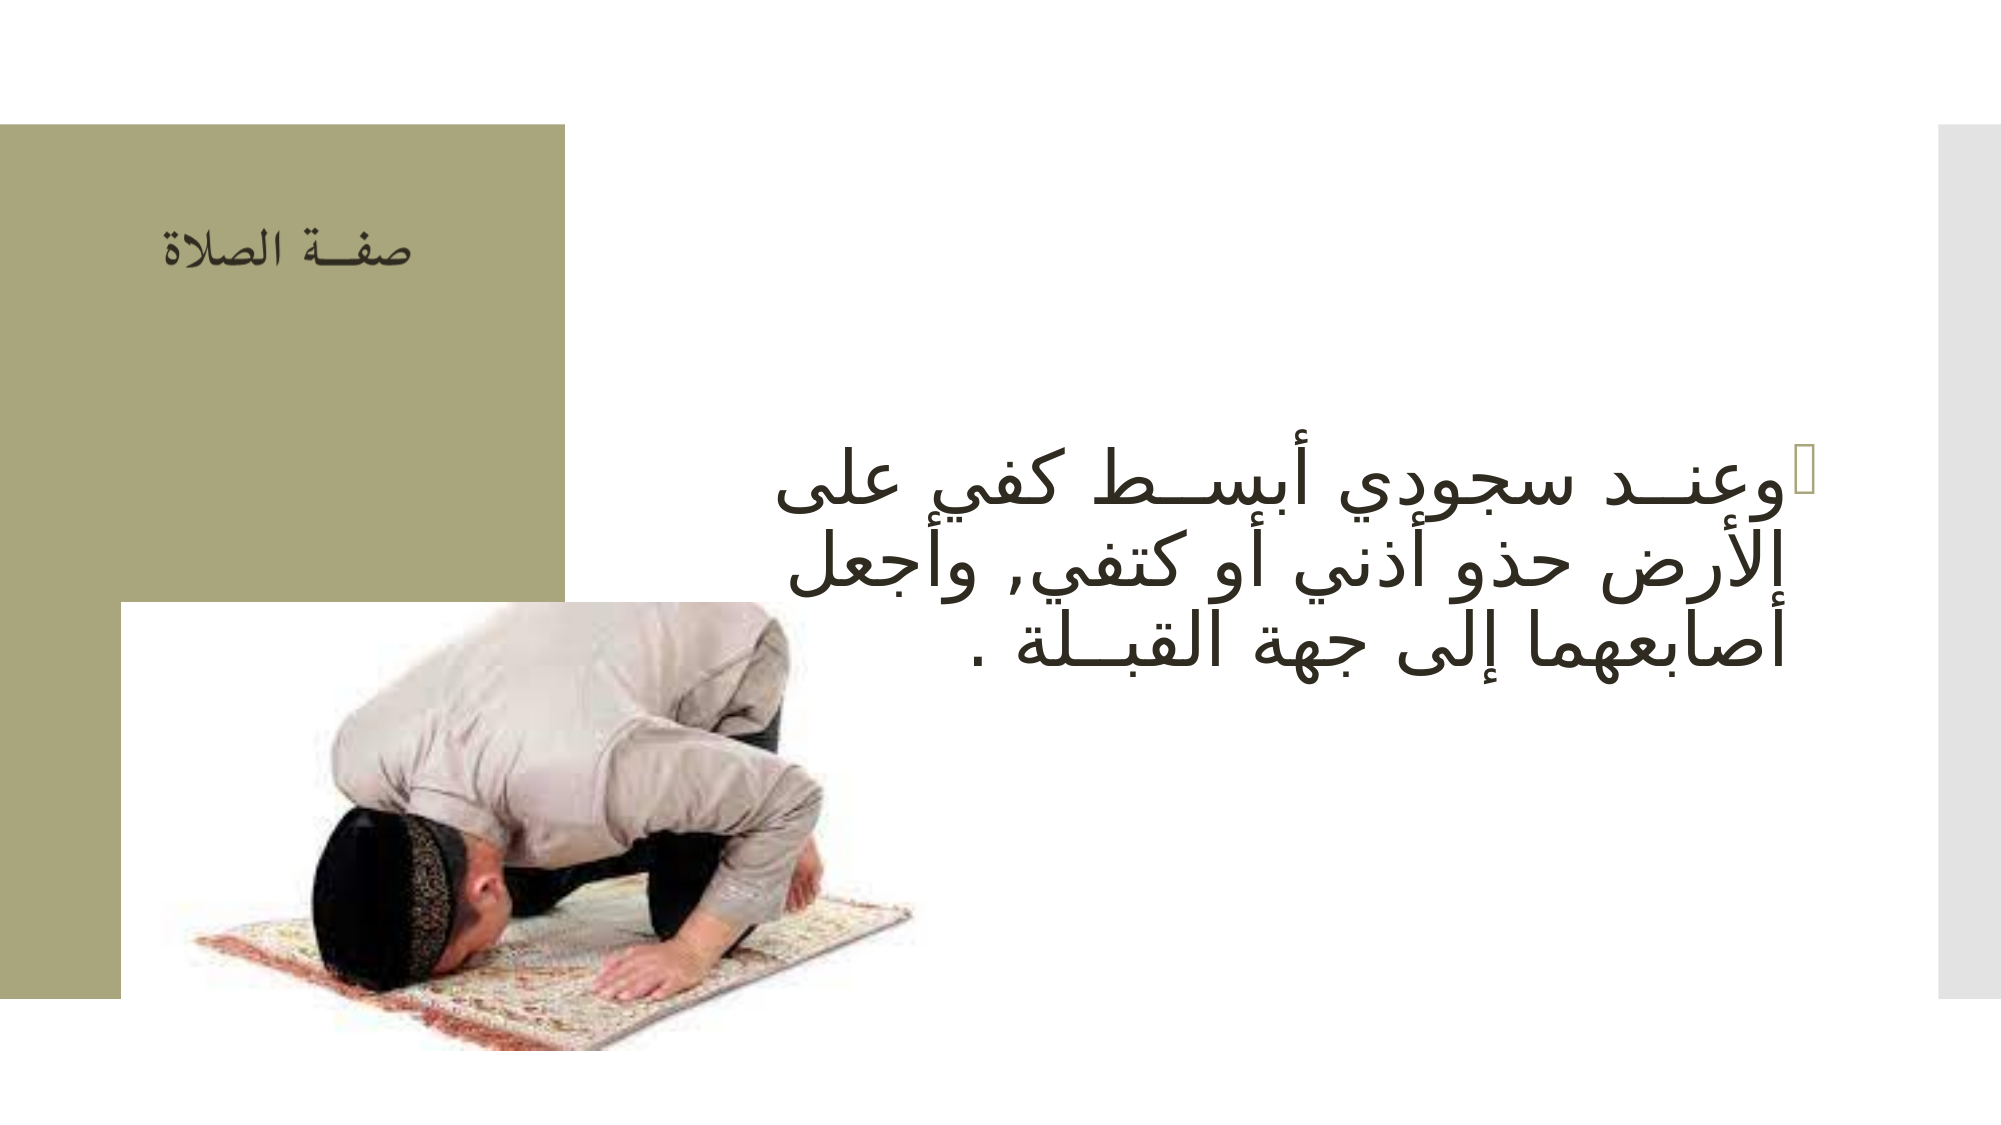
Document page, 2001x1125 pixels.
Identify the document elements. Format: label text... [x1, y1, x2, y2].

list وعنــد سجودي أبســط كفي على الأرض حذو أذني أو كتفي, وأجعل أصابعهما إلى جهة القبــلة . [634, 141, 1835, 982]
picture [120, 601, 930, 1051]
picture [118, 185, 1152, 345]
